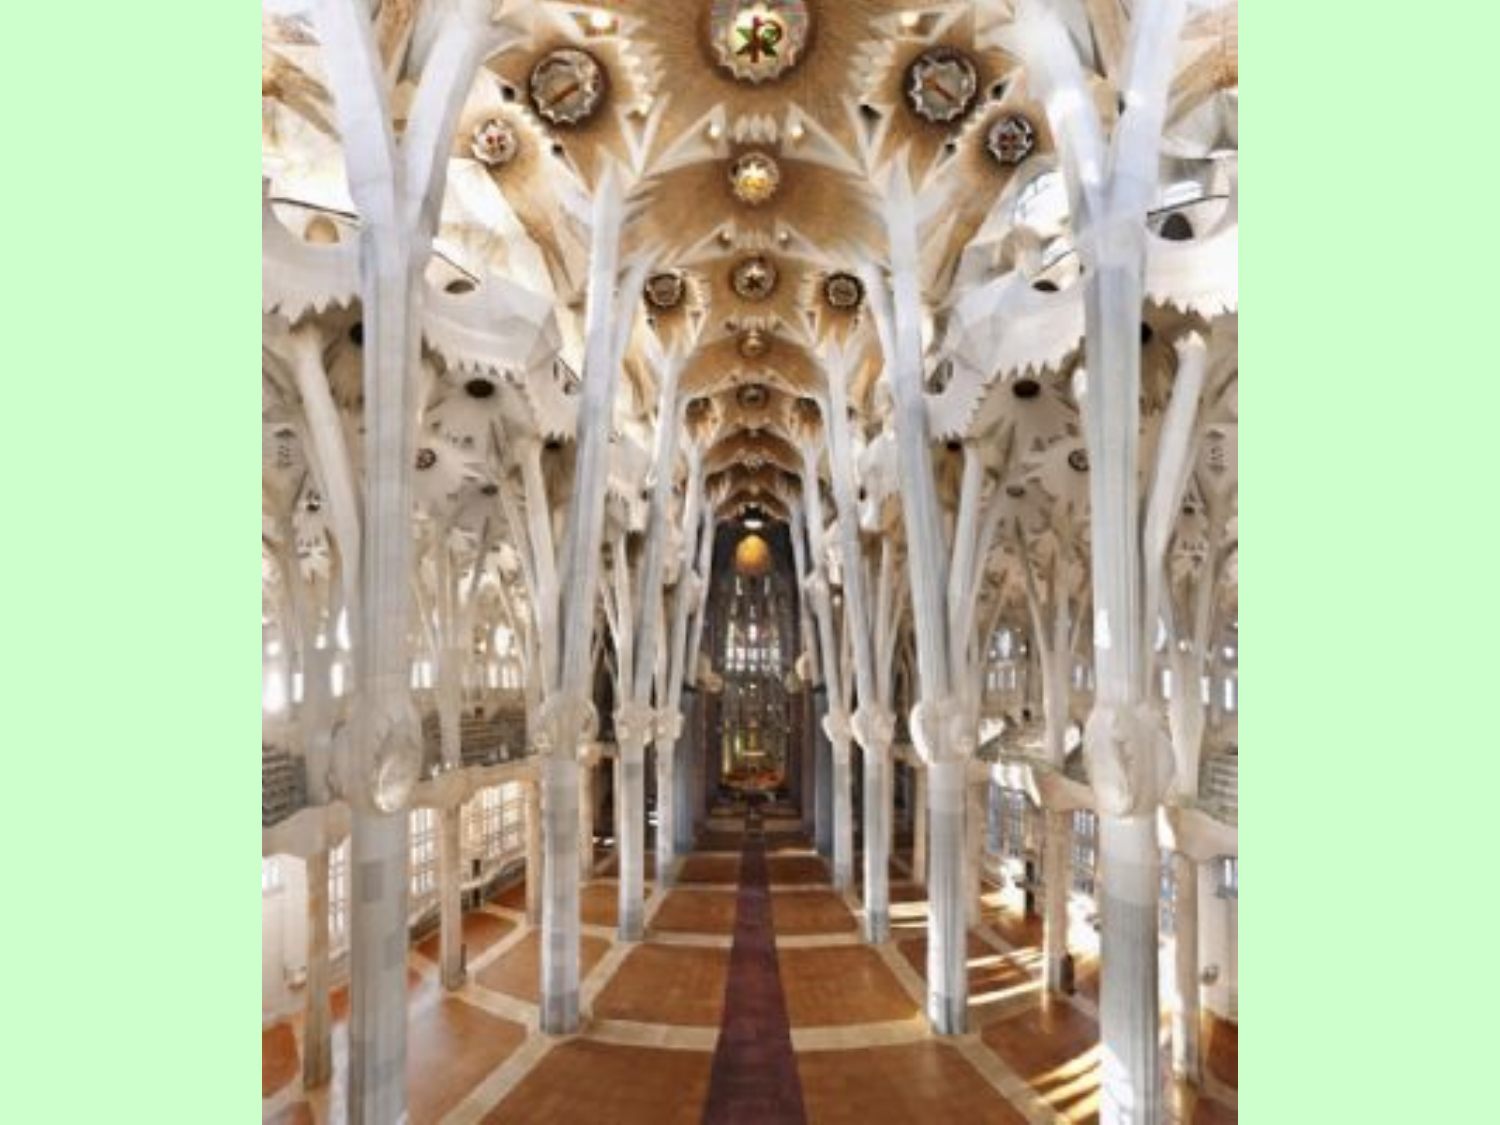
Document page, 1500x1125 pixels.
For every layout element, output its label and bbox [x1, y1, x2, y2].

picture [261, 0, 1239, 1125]
